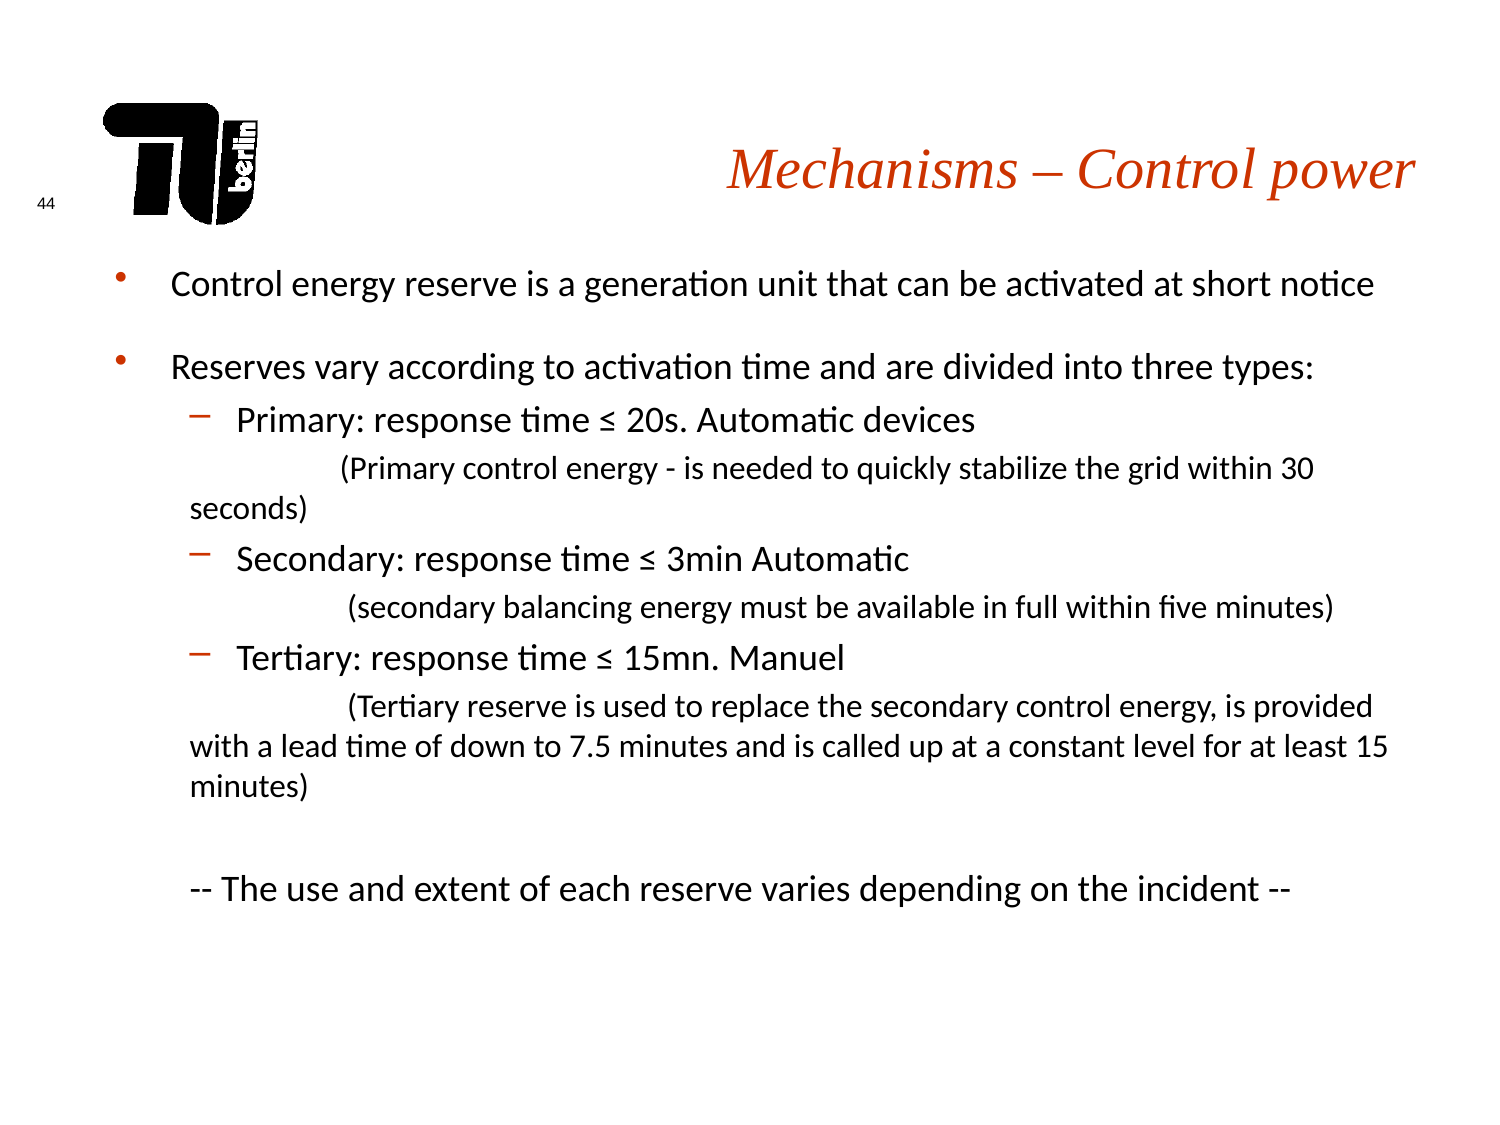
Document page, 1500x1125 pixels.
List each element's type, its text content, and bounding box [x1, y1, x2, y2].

title Mechanisms – Control power [287, 62, 1432, 209]
picture [103, 103, 258, 225]
list Control energy reserve is a generation unit that can be activated at short notice Reserves vary according to activation time and are divided into three types: Primary: response time ≤ 20s. Automatic devices (Primary control energy - is needed to quickly stabilize the grid within 30 seconds) Secondary: response time ≤ 3min Automatic (secondary balancing energy must be available in full within five minutes) Tertiary: response time ≤ 15mn. Manuel (Tertiary reserve is used to replace the secondary control energy, is provided with a lead time of down to 7.5 minutes and is called up at a constant level for at least 15 minutes) -- The use and extent of each reserve varies depending on the incident -- [99, 251, 1437, 1036]
